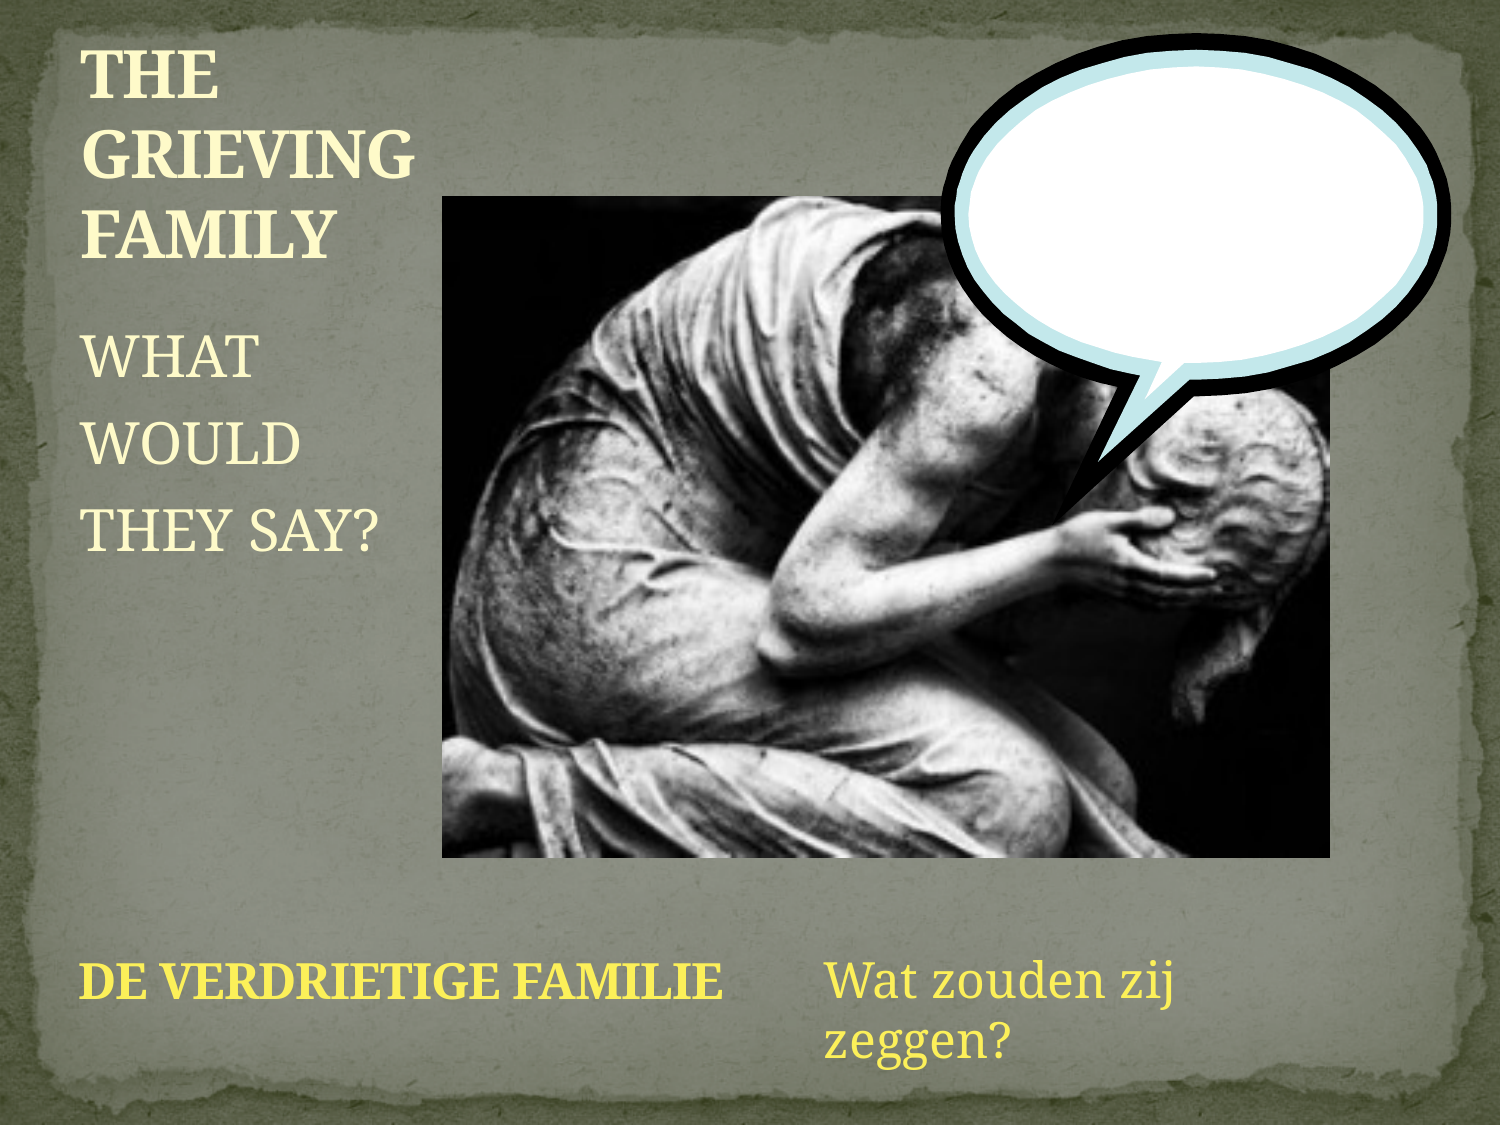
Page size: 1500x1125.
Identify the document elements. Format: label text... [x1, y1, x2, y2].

title THE GRIEVING FAMILY [64, 104, 443, 280]
list WHAT WOULD THEY SAY? [64, 294, 403, 776]
picture [442, 31, 1453, 858]
text_box DE VERDRIETIGE FAMILIE [63, 919, 808, 1017]
text_box Wat zouden zij zeggen? [808, 941, 1359, 1076]
